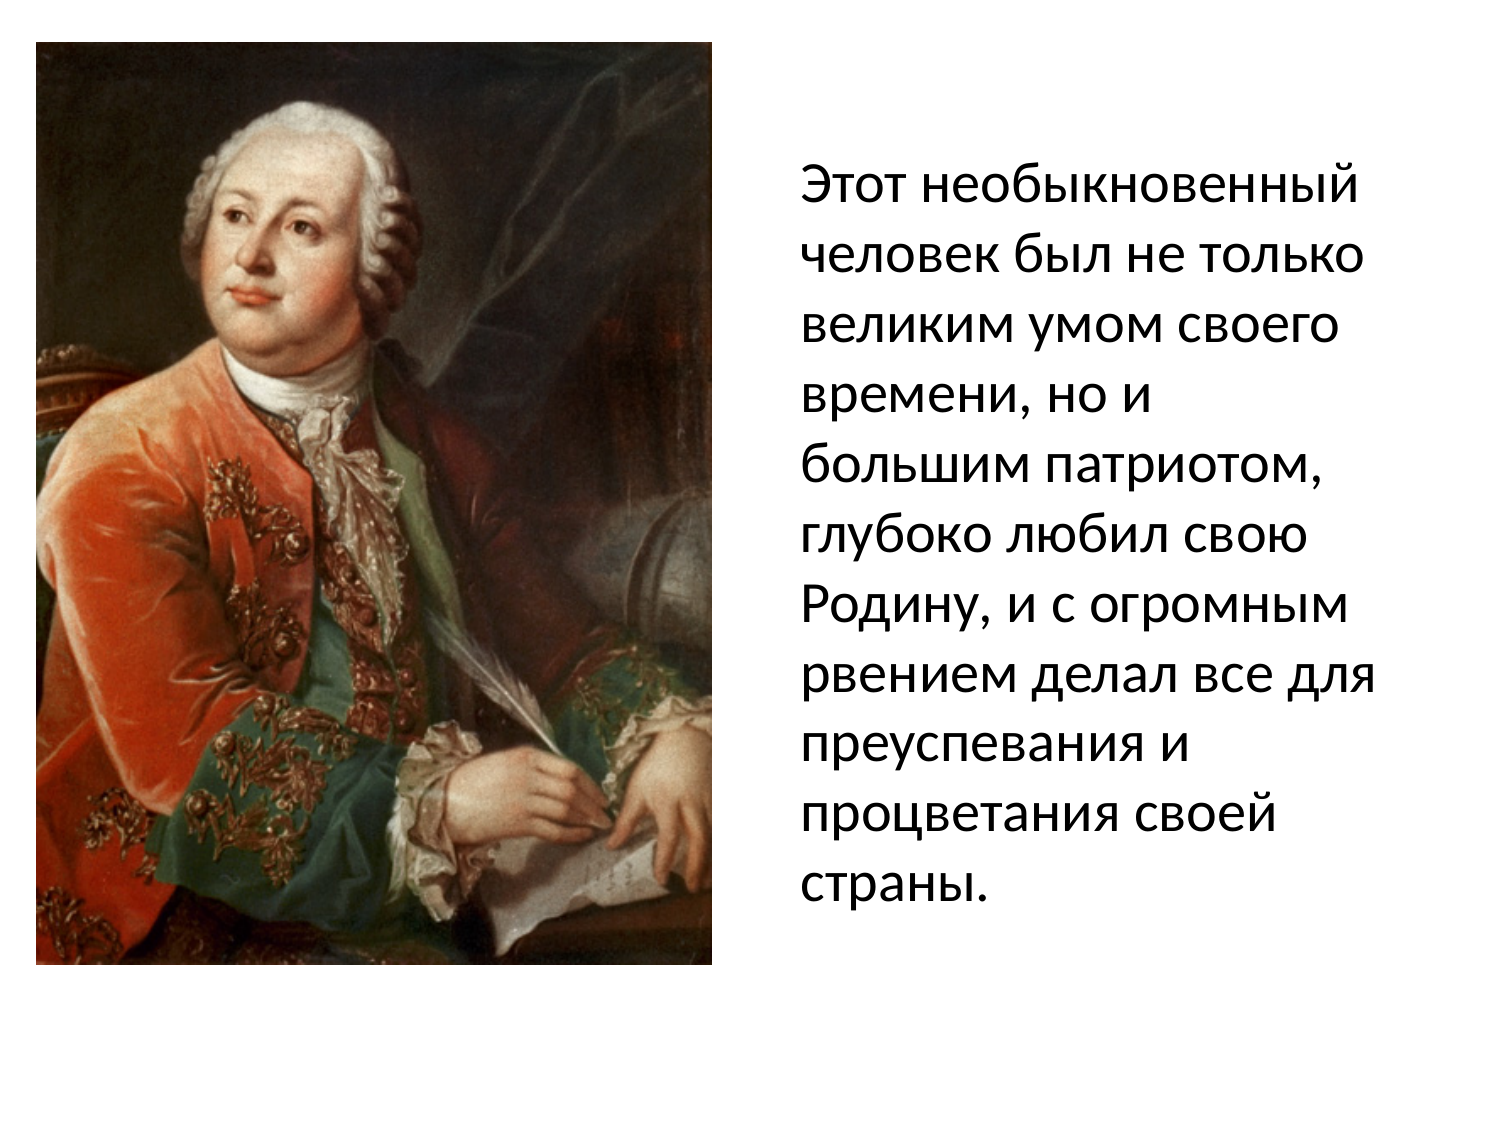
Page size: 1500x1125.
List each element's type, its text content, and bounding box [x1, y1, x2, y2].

picture [35, 42, 712, 965]
list Этот необыкновенный человек был не только великим умом своего времени, но и большим патриотом, глубоко любил свою Родину, и с огромным рвением делал все для преуспевания и процветания своей страны. [785, 137, 1404, 965]
